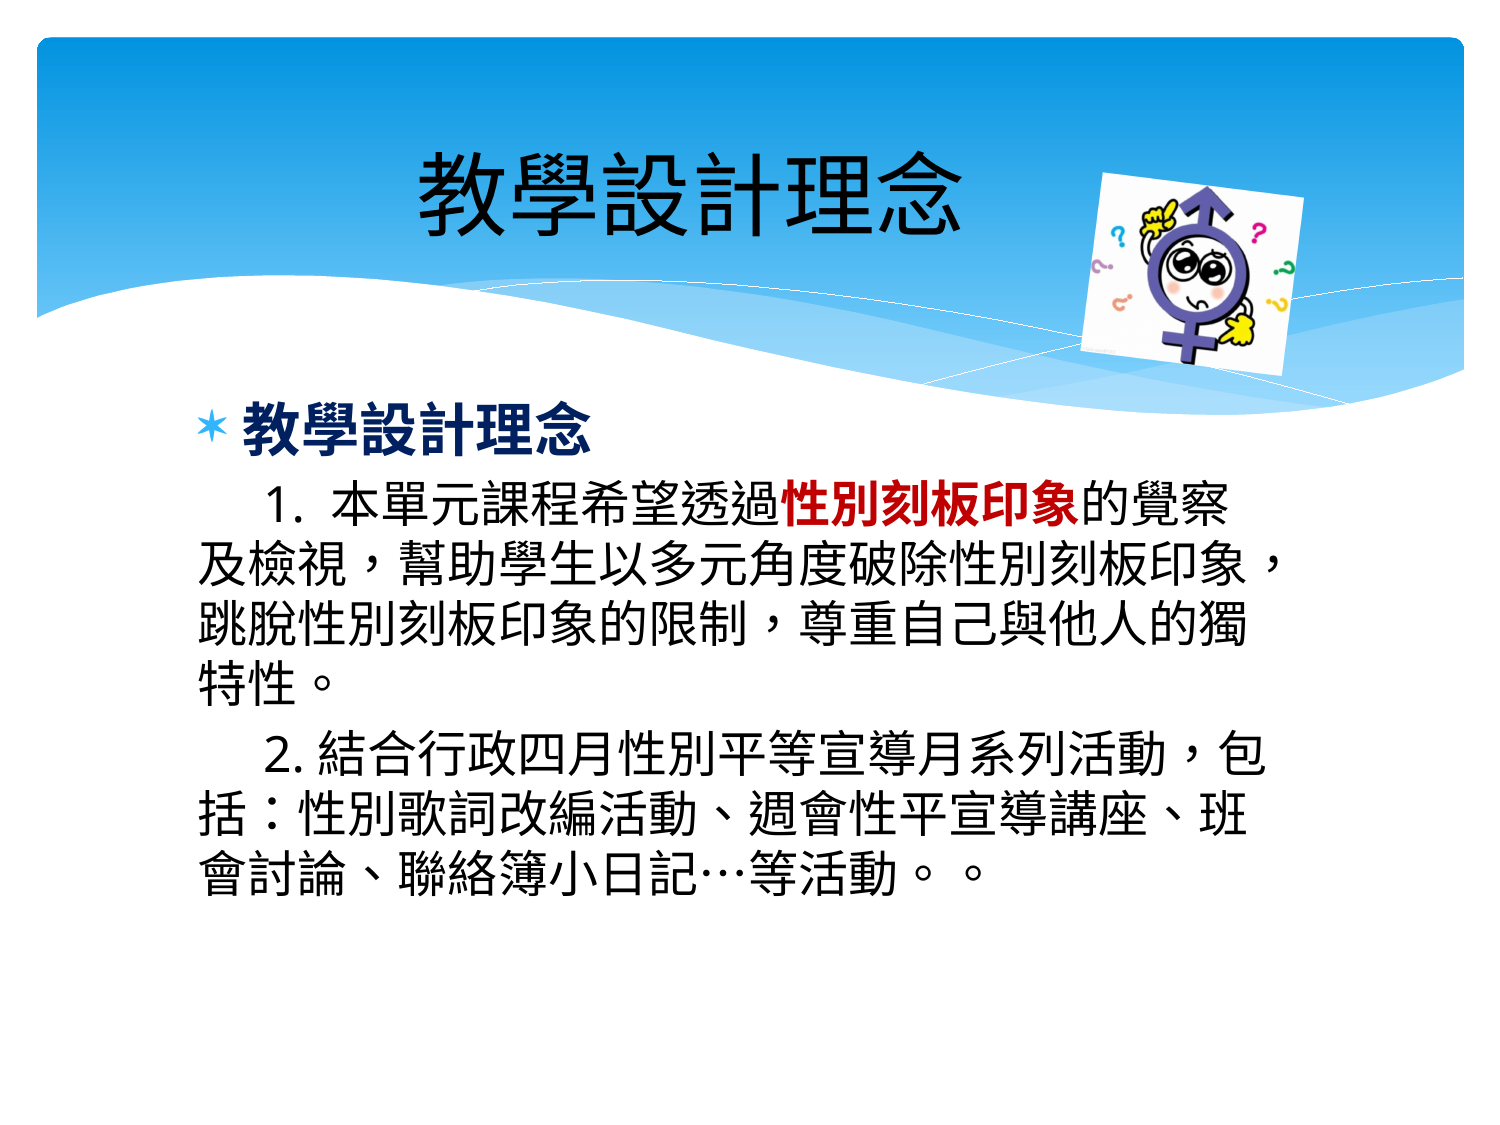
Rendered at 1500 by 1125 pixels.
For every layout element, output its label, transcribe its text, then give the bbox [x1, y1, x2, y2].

list 教學設計理念 1. 本單元課程希望透過性別刻板印象的覺察及檢視，幫助學生以多元角度破除性別刻板印象，跳脫性別刻板印象的限制，尊重自己與他人的獨特性。 2.結合行政四月性別平等宣導月系列活動，包括：性別歌詞改編活動、週會性平宣導講座、班會討論、聯絡簿小日記…等活動。。 [183, 385, 1294, 1000]
title 教學設計理念 [76, 90, 1307, 296]
picture [1081, 173, 1303, 375]
